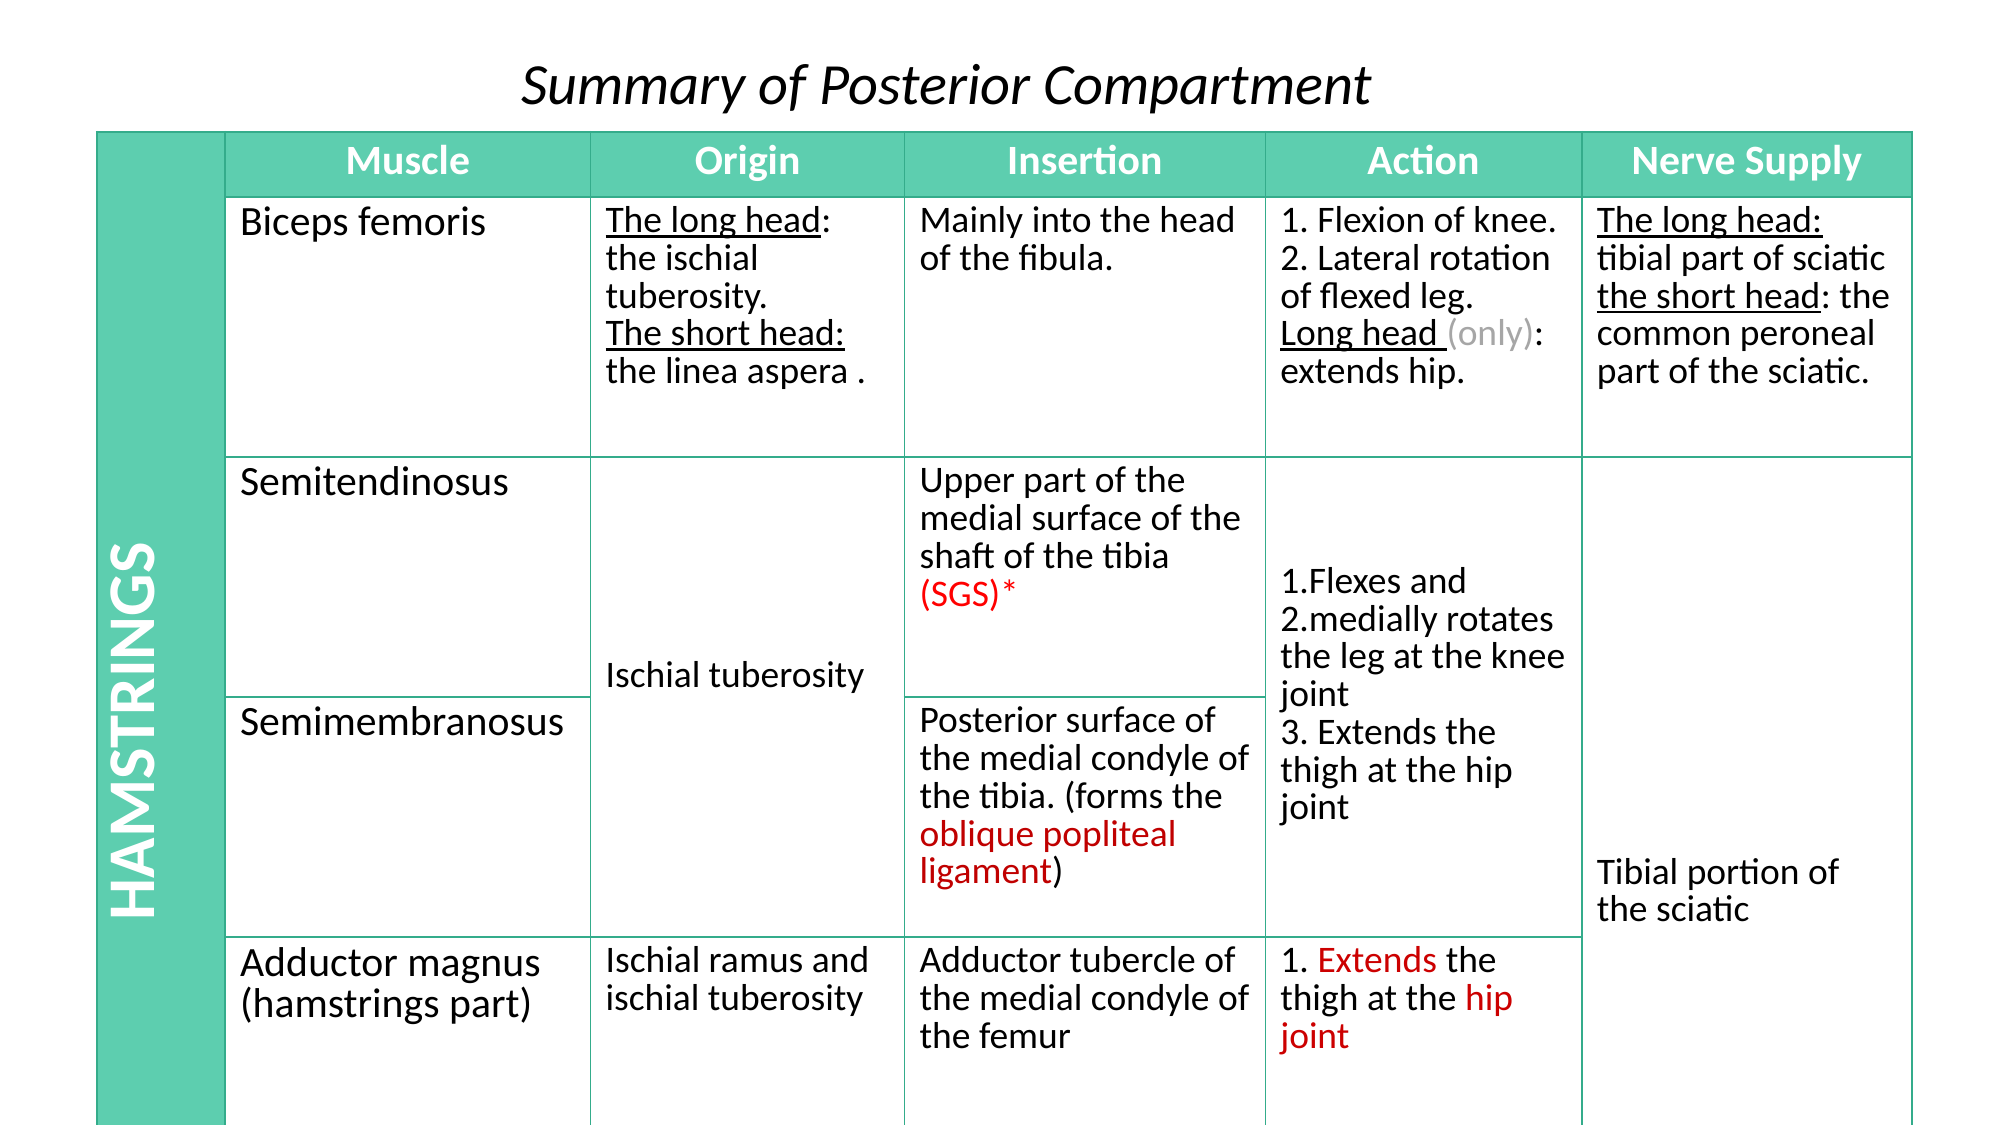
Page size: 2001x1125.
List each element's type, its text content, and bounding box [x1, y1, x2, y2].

table_cell Biceps femoris [226, 198, 590, 456]
table_cell The long head: tibial part of sciatic the short head: the common peroneal part of the sciatic. [1583, 198, 1911, 456]
text_box Summary of Posterior Compartment [506, 38, 1388, 124]
table_cell Semimembranosus [226, 698, 590, 936]
table_cell Ischial tuberosity [591, 458, 904, 936]
table_cell Semitendinosus [226, 458, 590, 696]
table_cell 1.Flexes and 2.medially rotates the leg at the knee joint 3. Extends the thigh at the hip joint [1266, 458, 1581, 936]
table_header Insertion [905, 133, 1265, 196]
table_header Action [1266, 133, 1581, 196]
table_cell Adductor tubercle of the medial condyle of the femur [905, 938, 1265, 1125]
table_header HAMSTRINGS [98, 133, 224, 1125]
table_cell Ischial ramus and ischial tuberosity [591, 938, 904, 1125]
table_cell The long head: the ischial tuberosity. The short head: the linea aspera . [591, 198, 904, 456]
table_cell 1. Extends the thigh at the hip joint [1266, 938, 1581, 1125]
table_cell Tibial portion of the sciatic [1583, 458, 1911, 1125]
table_cell 1. Flexion of knee. 2. Lateral rotation of flexed leg. Long head (only): extends hip. [1266, 198, 1581, 456]
table_cell Adductor magnus (hamstrings part) [226, 938, 590, 1125]
table_cell Upper part of the medial surface of the shaft of the tibia (SGS)* [905, 458, 1265, 696]
table_header Origin [591, 133, 904, 196]
table_cell Mainly into the head of the fibula. [905, 198, 1265, 456]
table_header Muscle [226, 133, 590, 196]
table_header Nerve Supply [1583, 133, 1911, 196]
table_cell Posterior surface of the medial condyle of the tibia. (forms the oblique popliteal ligament) [905, 698, 1265, 936]
